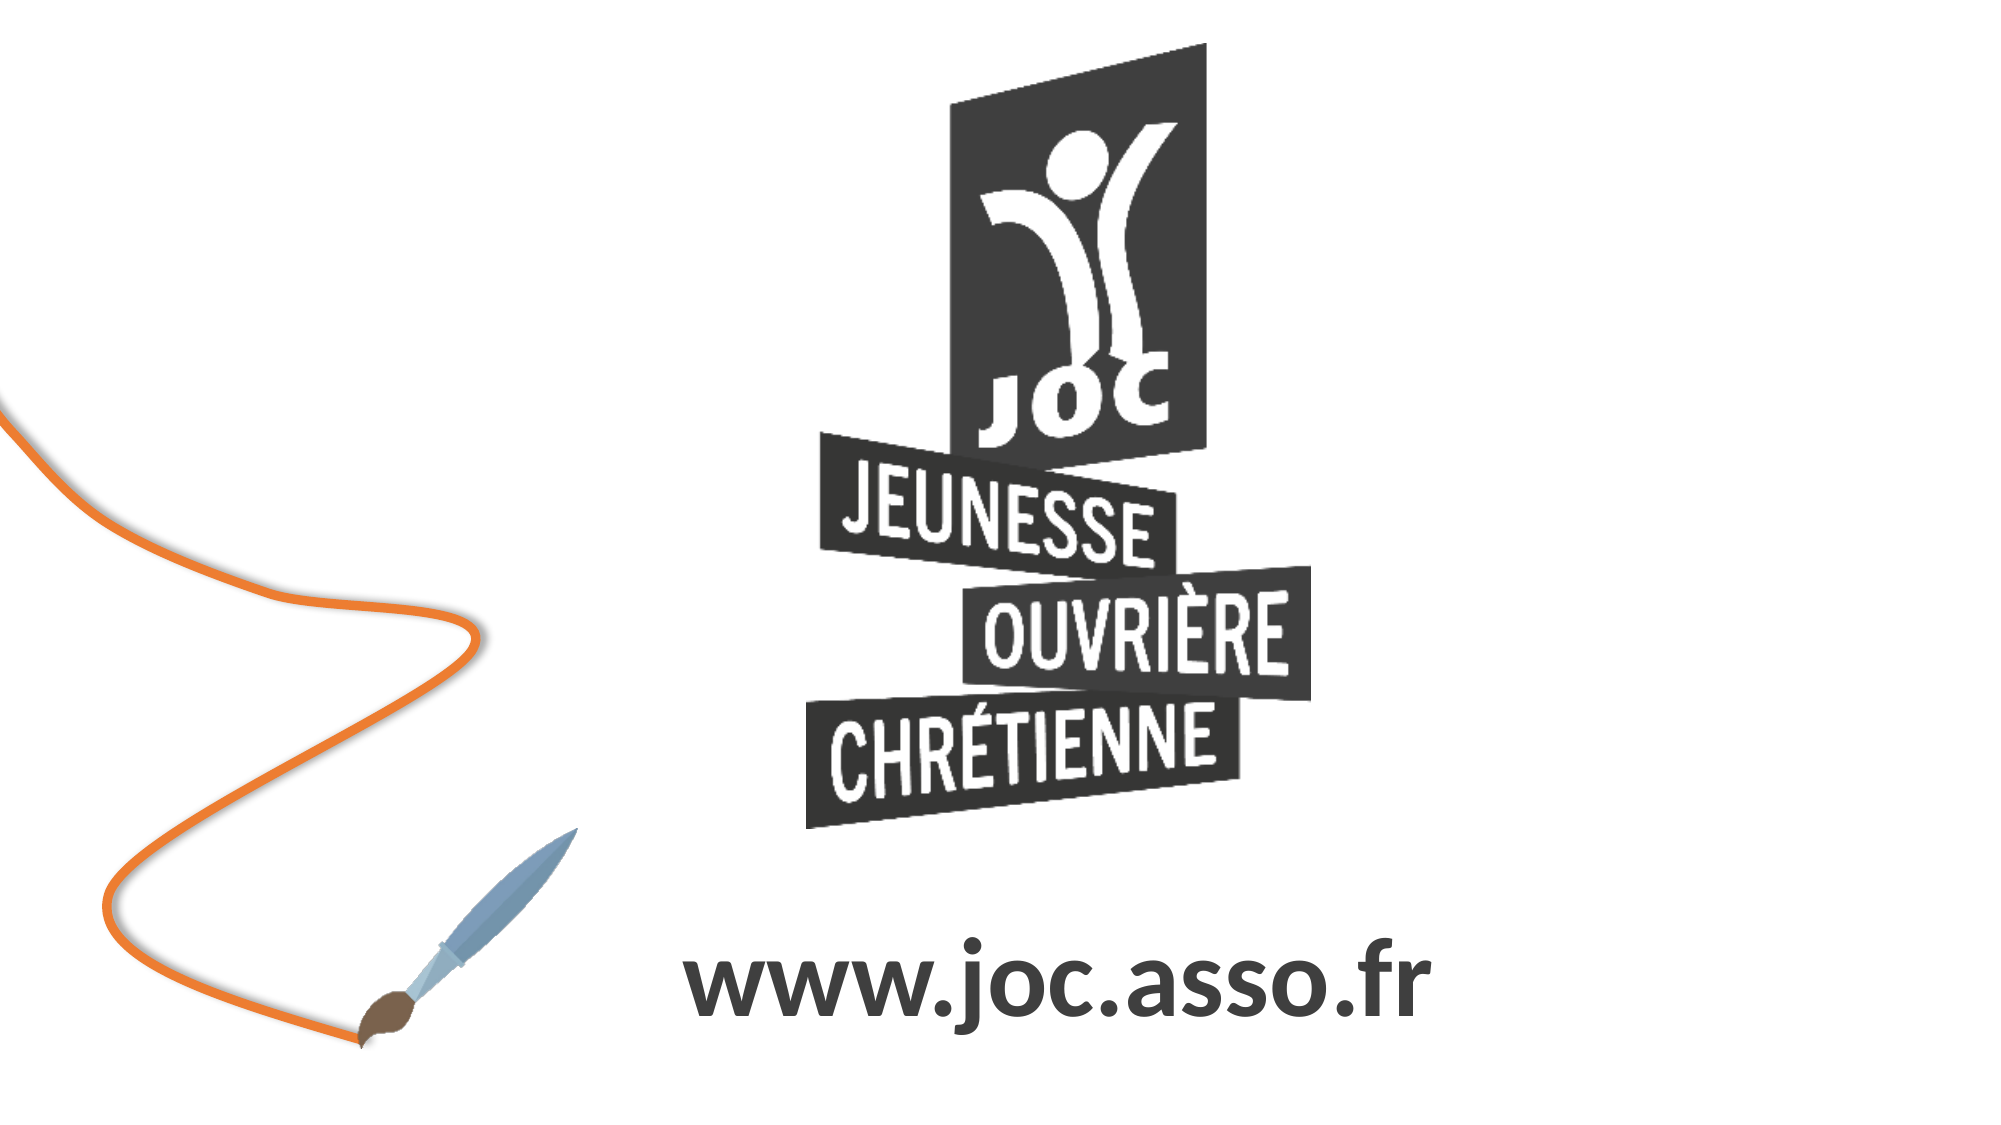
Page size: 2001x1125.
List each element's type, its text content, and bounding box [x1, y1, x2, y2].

text_box [0, 416, 477, 1030]
picture [323, 828, 581, 1049]
text_box www.joc.asso.fr [667, 896, 1450, 1047]
picture [806, 43, 1311, 829]
